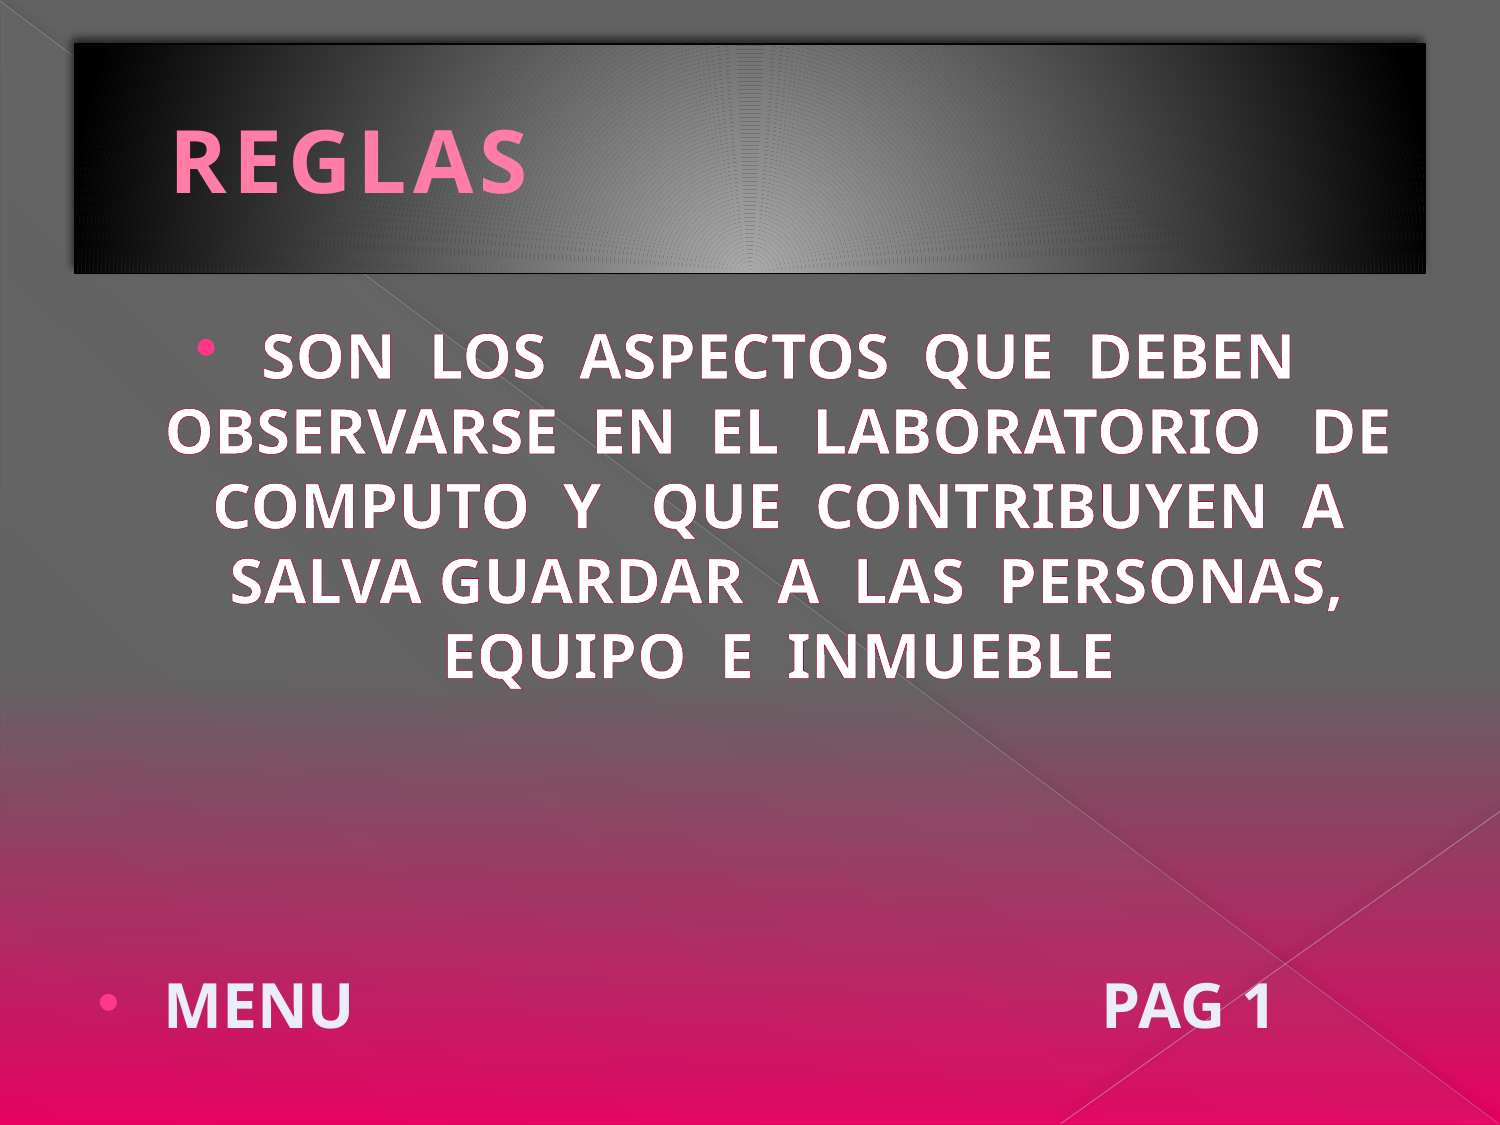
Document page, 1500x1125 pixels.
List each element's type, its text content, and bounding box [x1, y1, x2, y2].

list SON LOS ASPECTOS QUE DEBEN OBSERVARSE EN EL LABORATORIO DE COMPUTO Y QUE CONTRIBUYEN A SALVA GUARDAR A LAS PERSONAS, EQUIPO E INMUEBLE MENU PAG 1 [75, 308, 1425, 1059]
title REGLAS [74, 43, 1426, 274]
